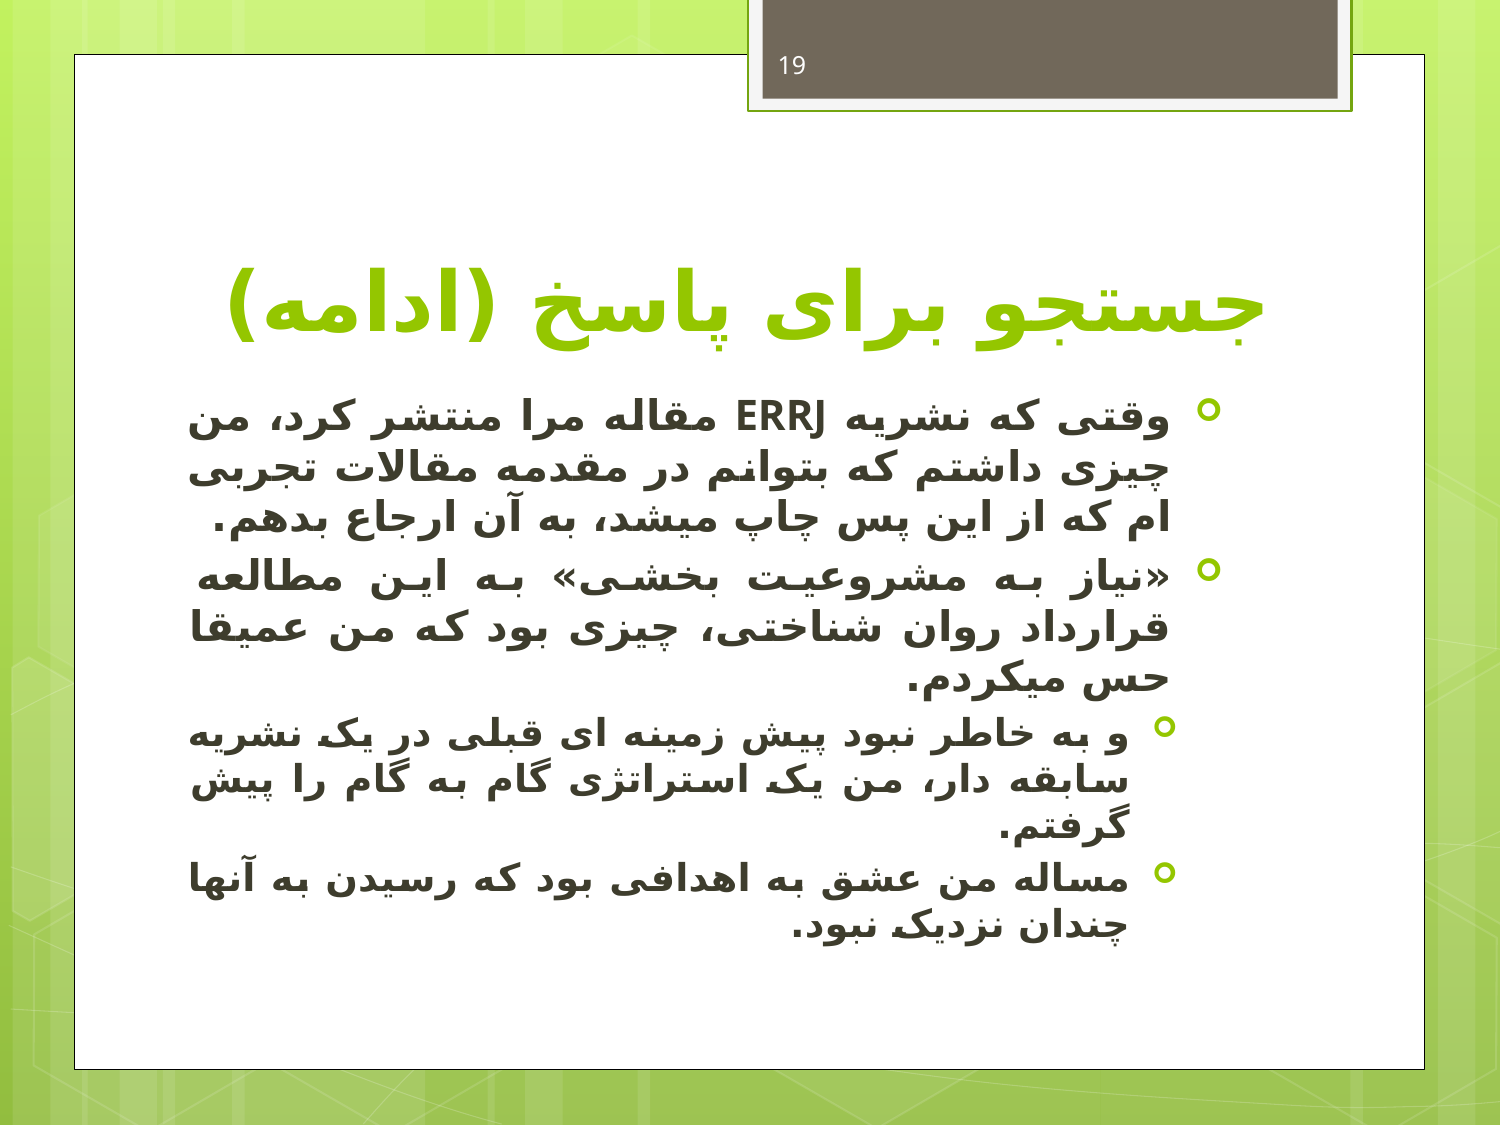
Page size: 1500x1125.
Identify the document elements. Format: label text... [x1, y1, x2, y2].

title جستجو برای پاسخ (ادامه) [171, 168, 1324, 357]
list وقتی که نشریه ERRJ مقاله مرا منتشر کرد، من چیزی داشتم که بتوانم در مقدمه مقالات تجربی ام که از این پس چاپ میشد، به آن ارجاع بدهم. «نیاز به مشروعیت بخشی» به این مطالعه قرارداد روان شناختی، چیزی بود که من عمیقا حس میکردم. و به خاطر نبود پیش زمینه ای قبلی در یک نشریه سابقه دار، من یک استراتژی گام به گام را پیش گرفتم. مساله من عشق به اهدافی بود که رسیدن به آنها چندان نزدیک نبود. [171, 381, 1283, 957]
slide_number 19 [762, 36, 982, 97]
